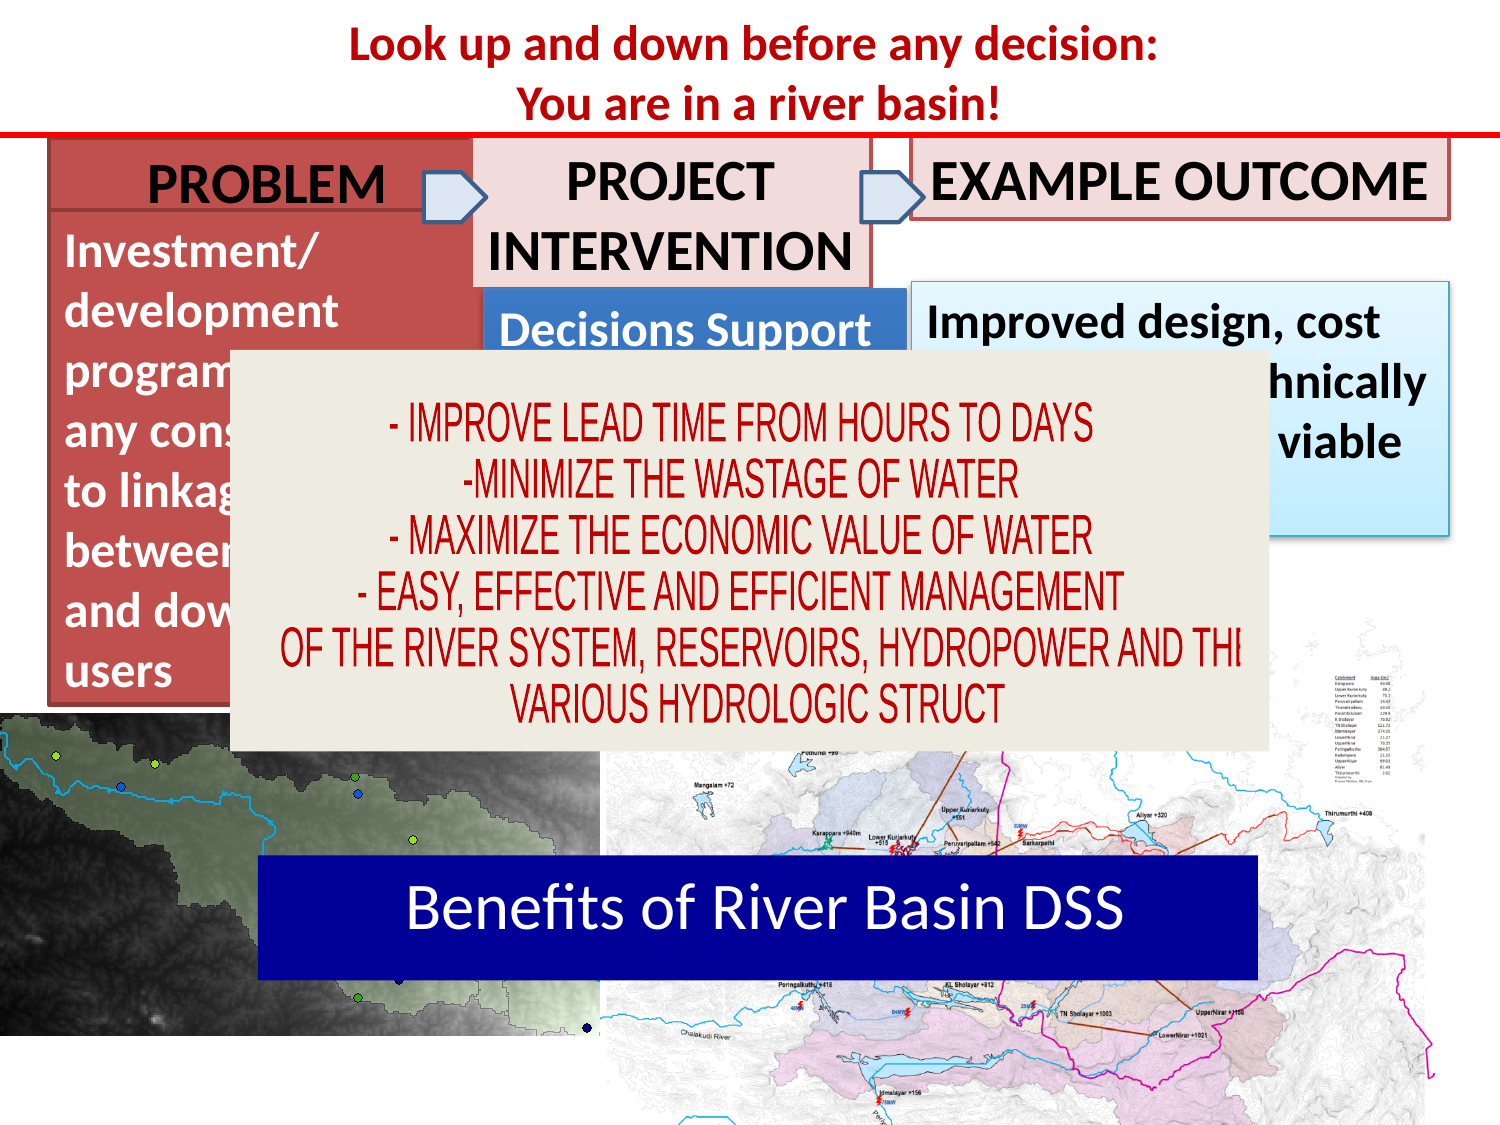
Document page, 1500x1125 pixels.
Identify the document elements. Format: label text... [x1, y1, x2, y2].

text_box Decisions Support system for planning and management at River Basin scale [492, 288, 906, 348]
text_box Project Intervention [491, 144, 873, 287]
text_box Improved design, cost effective and technically environmentally viable solutions [911, 281, 1450, 537]
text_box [48, 144, 487, 708]
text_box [229, 349, 1270, 752]
picture [599, 617, 1435, 1125]
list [0, 709, 594, 1036]
text_box Example Outcome [909, 144, 1451, 221]
text_box Look up and down before any decision: You are in a river basin! [9, 24, 1500, 116]
text_box [859, 170, 926, 225]
